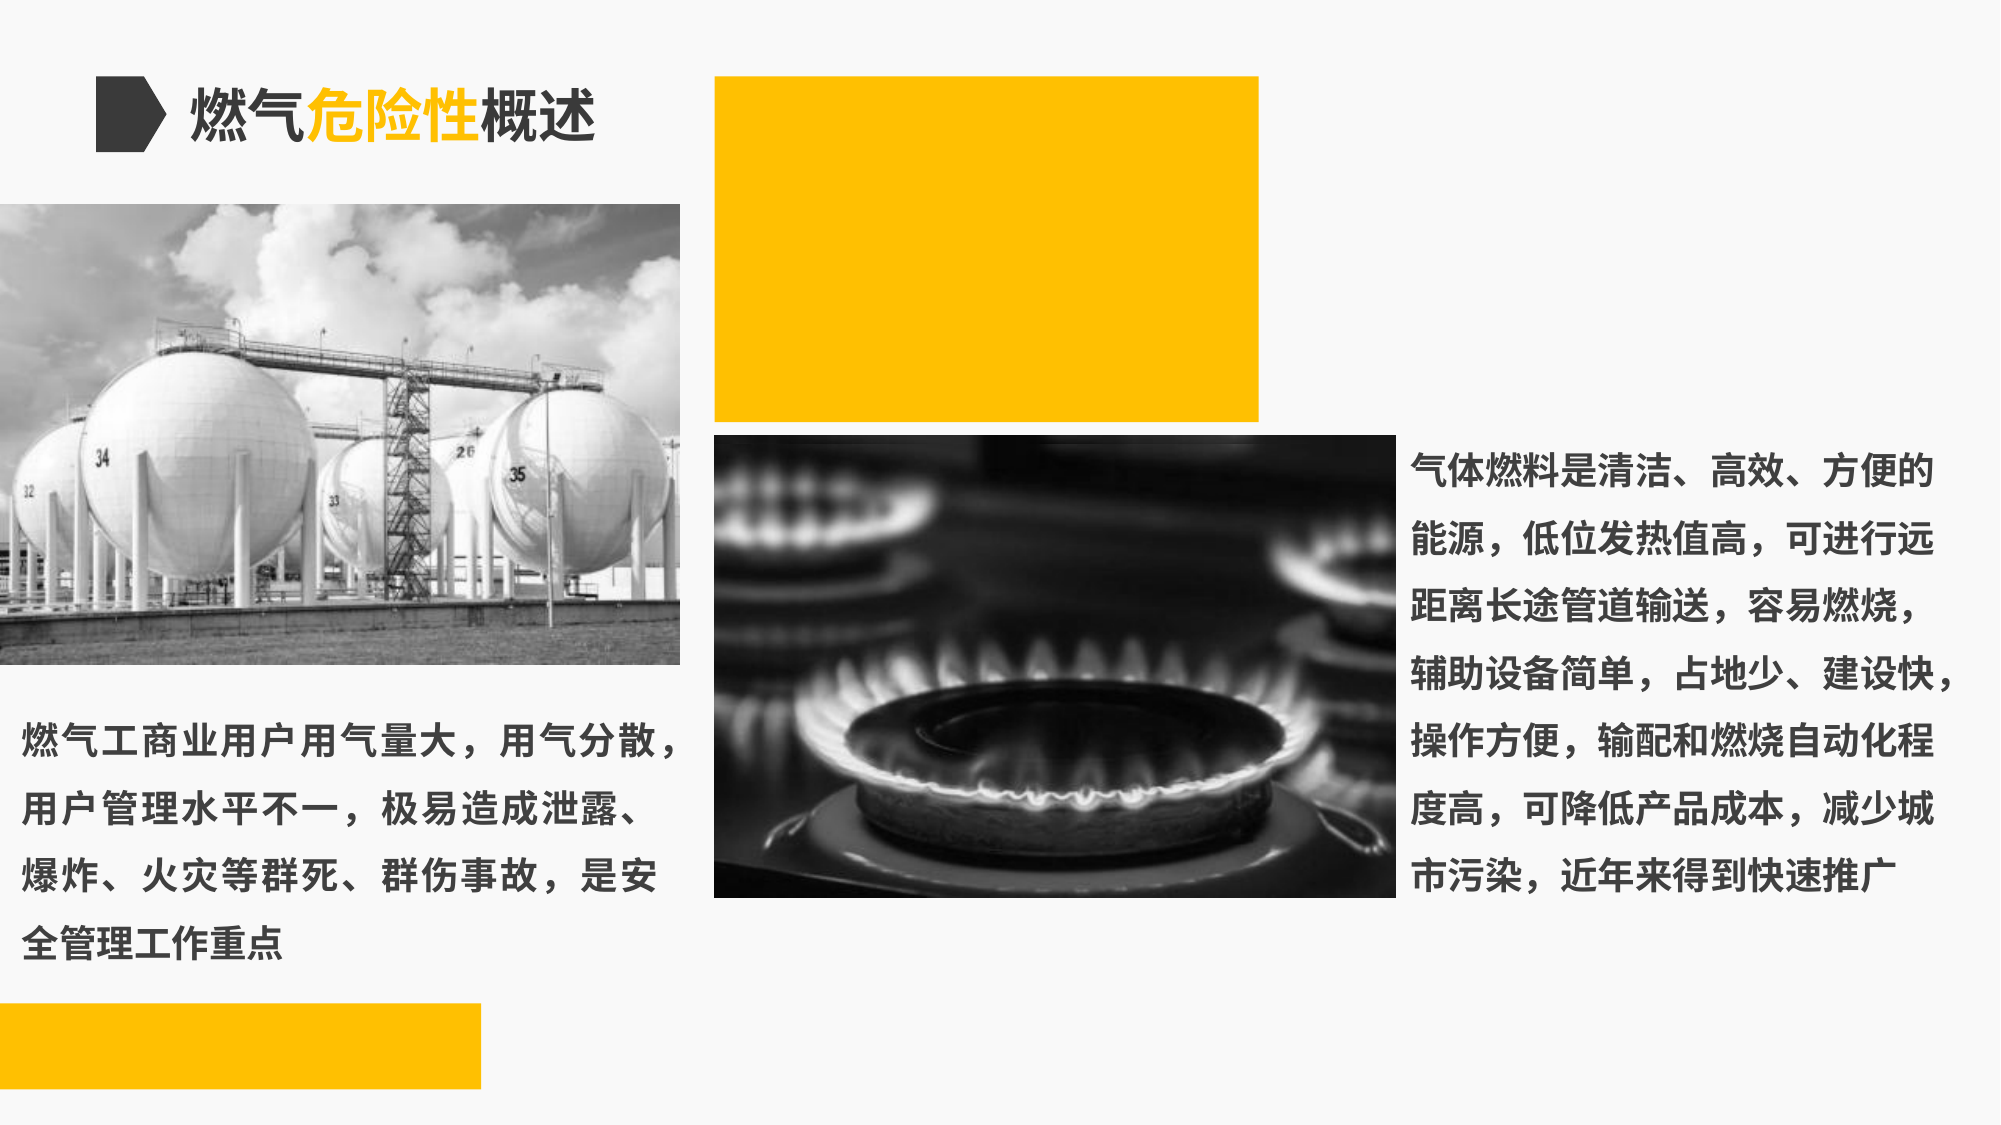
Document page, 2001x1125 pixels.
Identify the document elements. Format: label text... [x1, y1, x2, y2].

text_box [0, 1002, 482, 1090]
text_box [714, 75, 1260, 423]
picture [714, 435, 1396, 898]
text_box 气体燃料是清洁、高效、方便的能源，低位发热值高，可进行远距离长途管道输送，容易燃烧，辅助设备简单，占地少、建设快，操作方便，输配和燃烧自动化程度高，可降低产品成本，减少城市污染，近年来得到快速推广 [1395, 417, 1971, 905]
text_box 燃气工商业用户用气量大，用气分散，用户管理水平不一，极易造成泄露、爆炸、火灾等群死、群伤事故，是安全管理工作重点 [7, 687, 674, 973]
text_box 燃气危险性概述 [95, 71, 691, 157]
picture [0, 204, 680, 665]
